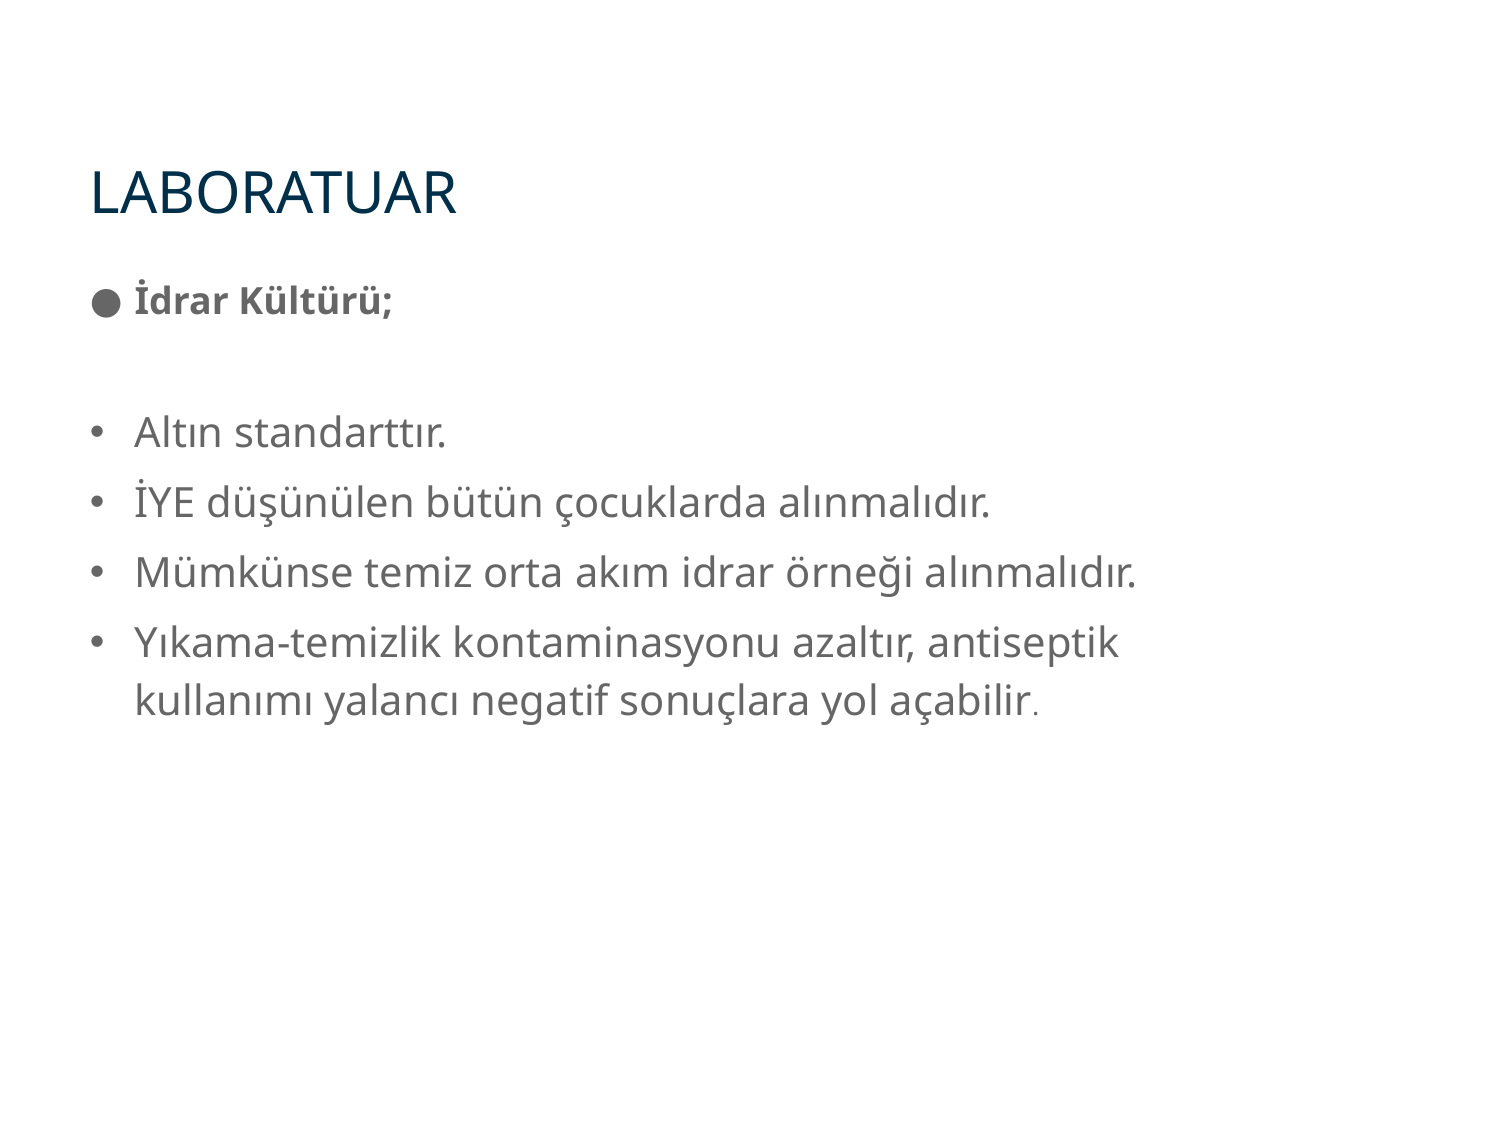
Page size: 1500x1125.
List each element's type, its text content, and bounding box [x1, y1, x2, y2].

text_box İdrar Kültürü; Altın standarttır. İYE düşünülen bütün çocuklarda alınmalıdır. Mümkünse temiz orta akım idrar örneği alınmalıdır. Yıkama-temizlik kontaminasyonu azaltır, antiseptik kullanımı yalancı negatif sonuçlara yol açabilir. [75, 262, 1317, 1013]
text_box LABORATUAR [74, 45, 1300, 233]
